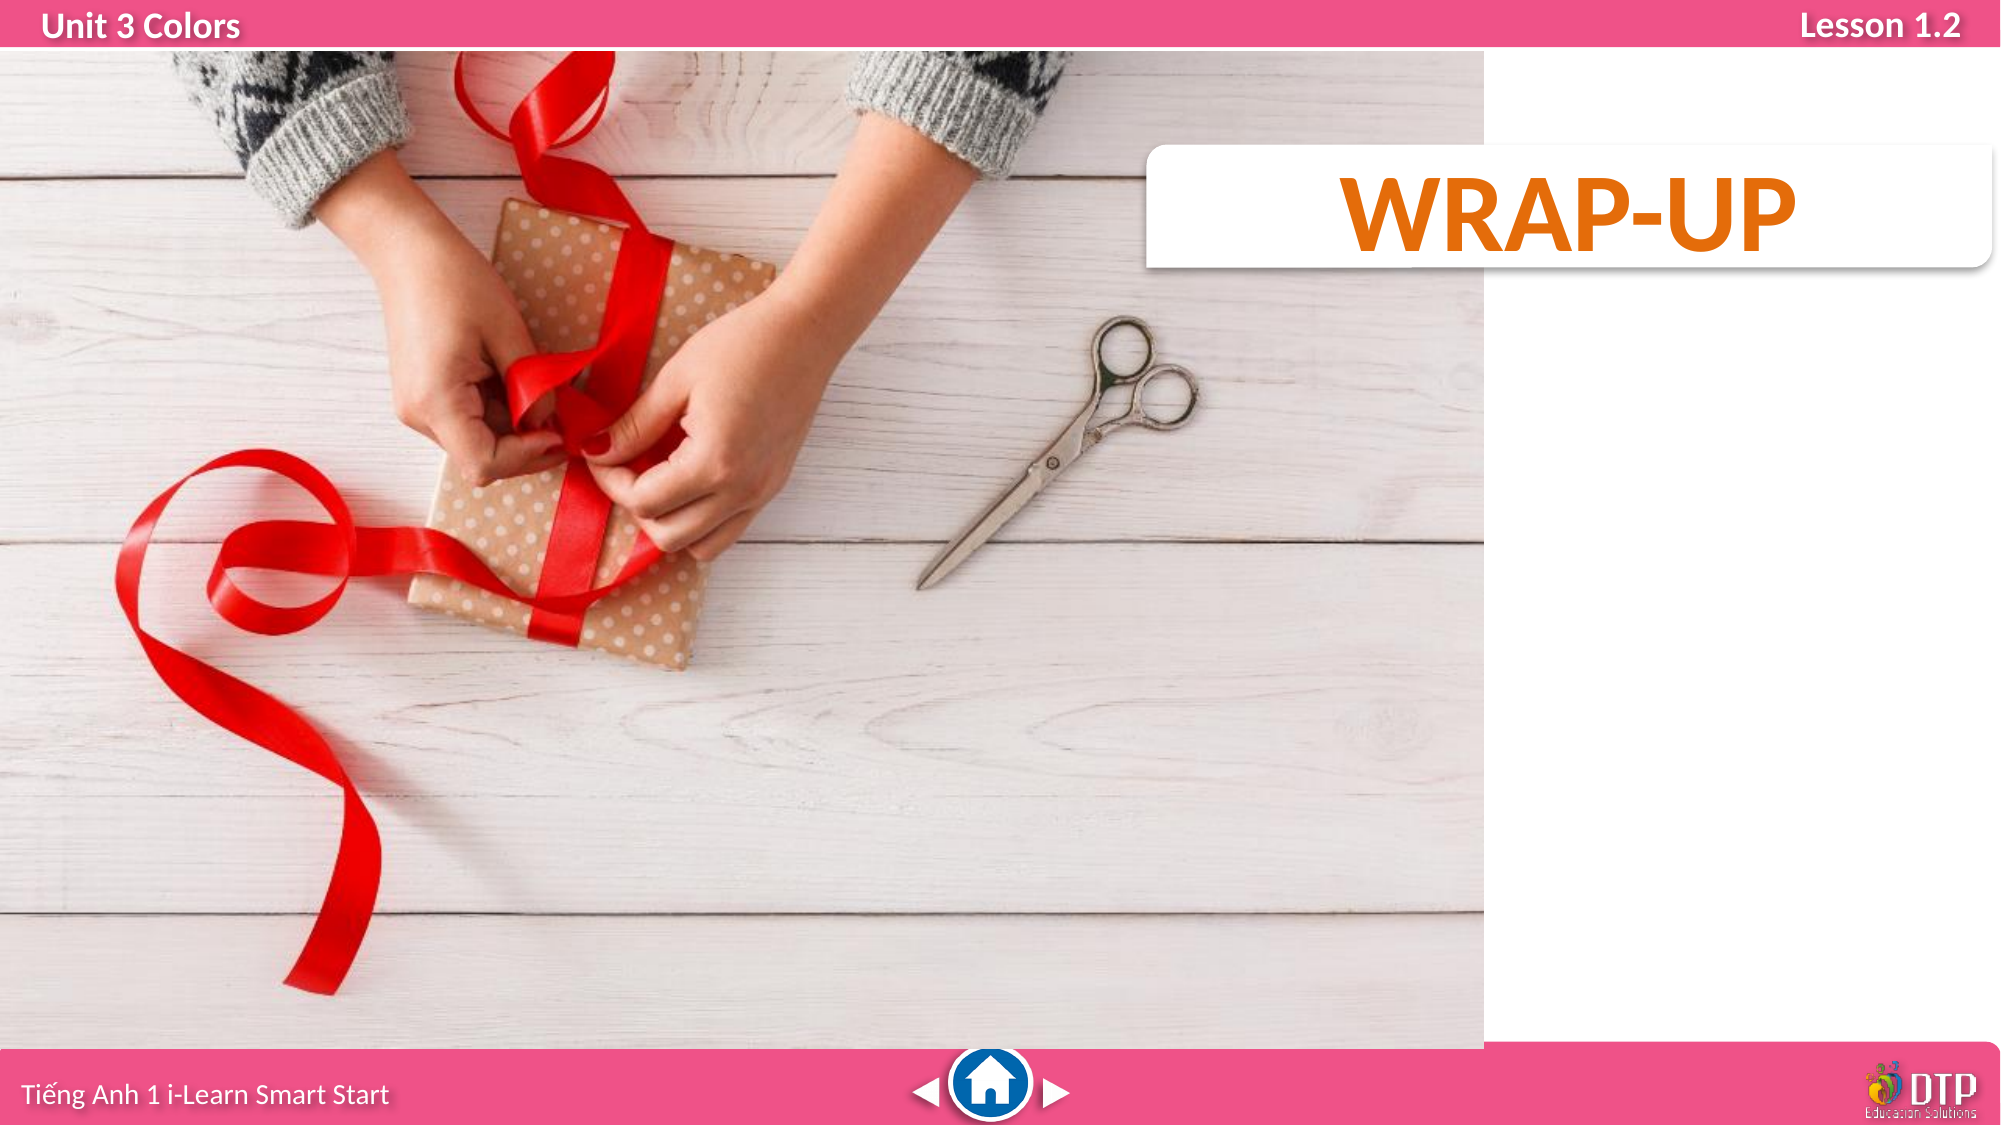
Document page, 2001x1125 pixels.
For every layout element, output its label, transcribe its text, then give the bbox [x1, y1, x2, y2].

picture [1042, 1077, 1071, 1109]
picture [0, 51, 1484, 1125]
picture [912, 1077, 940, 1108]
text_box WRAP-UP [1484, 144, 1993, 268]
picture [1866, 1061, 1976, 1118]
